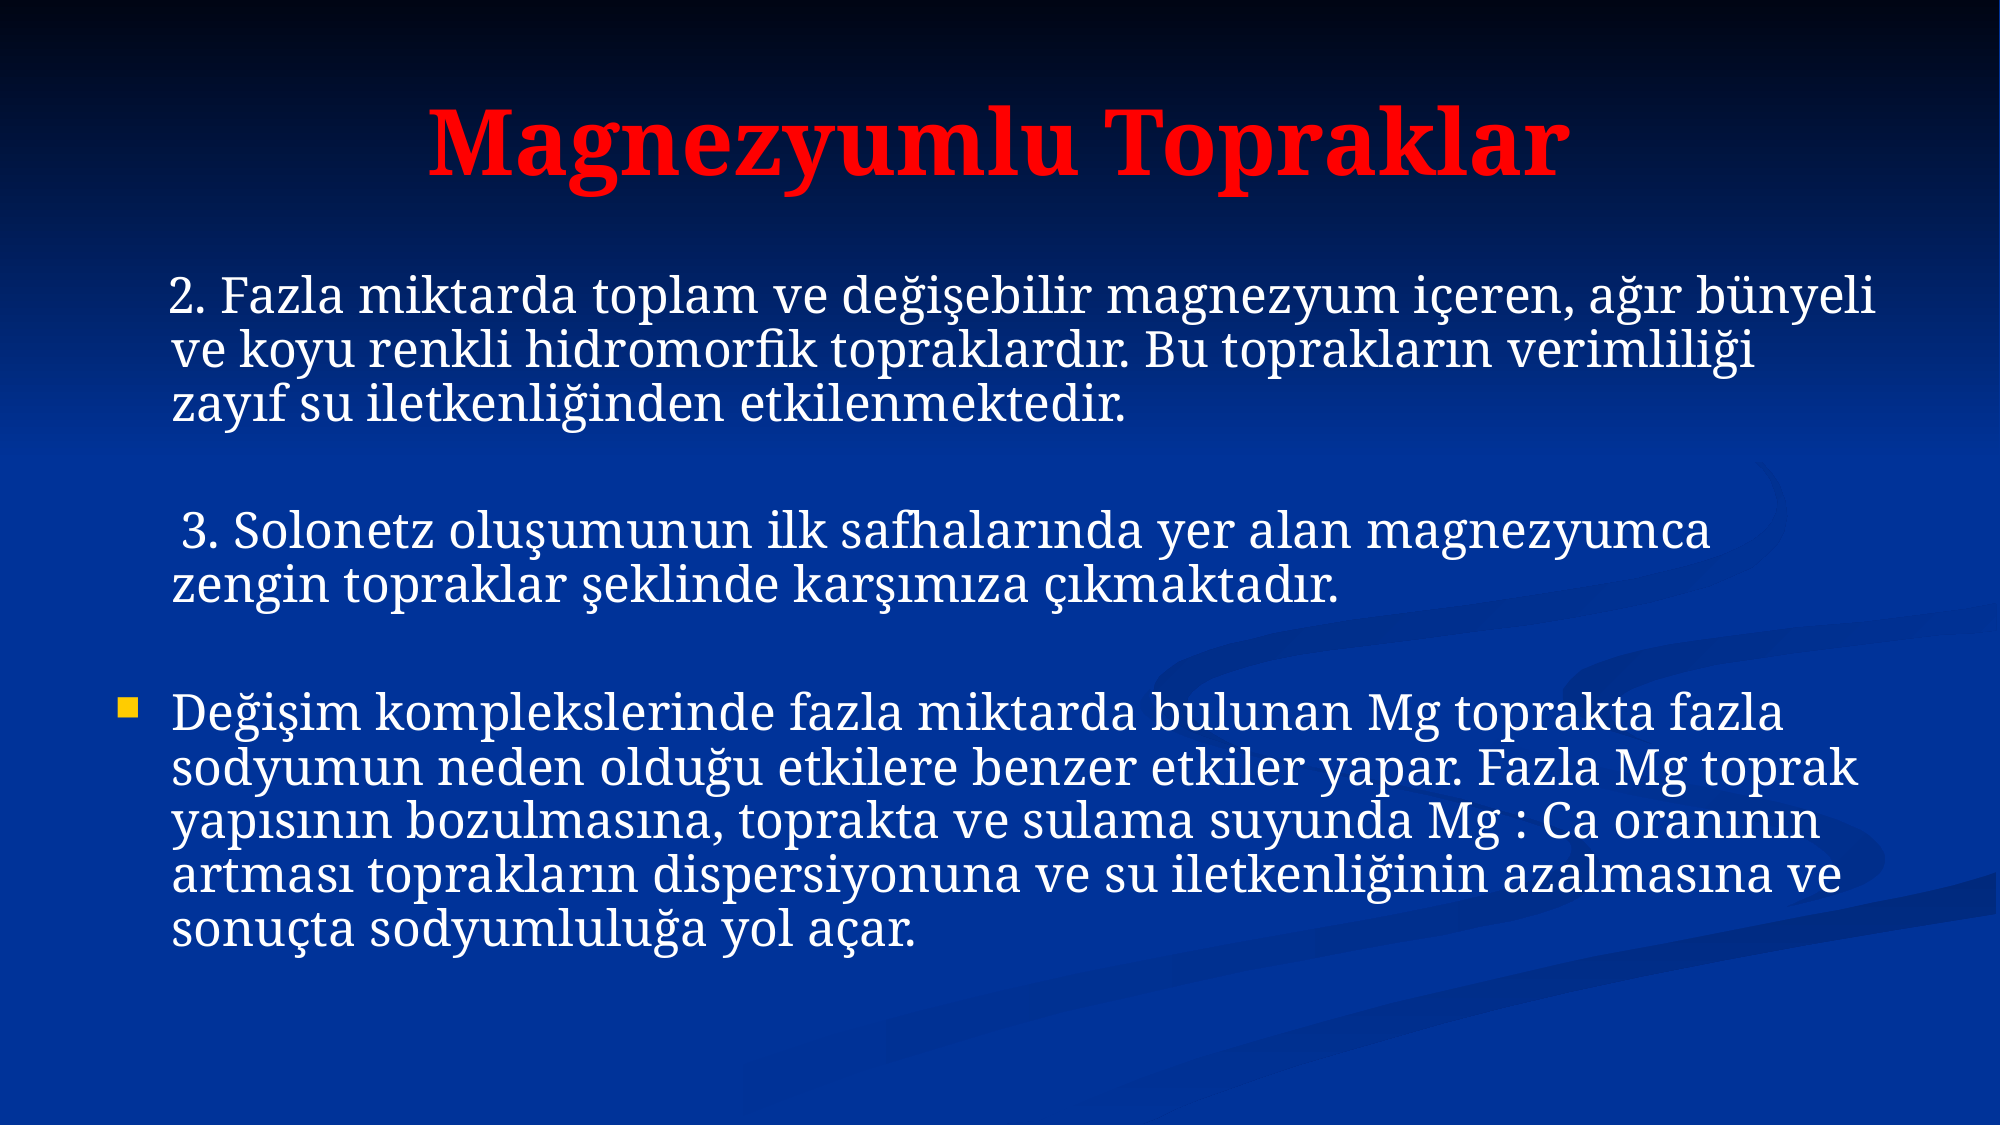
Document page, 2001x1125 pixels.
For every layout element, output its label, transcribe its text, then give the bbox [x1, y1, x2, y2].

title Magnezyumlu Topraklar [99, 45, 1900, 233]
list 2. Fazla miktarda toplam ve değişebilir magnezyum içeren, ağır bünyeli ve koyu renkli hidromorfik topraklardır. Bu toprakların verimliliği zayıf su iletkenliğinden etkilenmektedir. 3. Solonetz oluşumunun ilk safhalarında yer alan magnezyumca zengin topraklar şeklinde karşımıza çıkmaktadır. Değişim komplekslerinde fazla miktarda bulunan Mg toprakta fazla sodyumun neden olduğu etkilere benzer etkiler yapar. Fazla Mg toprak yapısının bozulmasına, toprakta ve sulama suyunda Mg : Ca oranının artması toprakların dispersiyonuna ve su iletkenliğinin azalmasına ve sonuçta sodyumluluğa yol açar. [99, 262, 1900, 1005]
